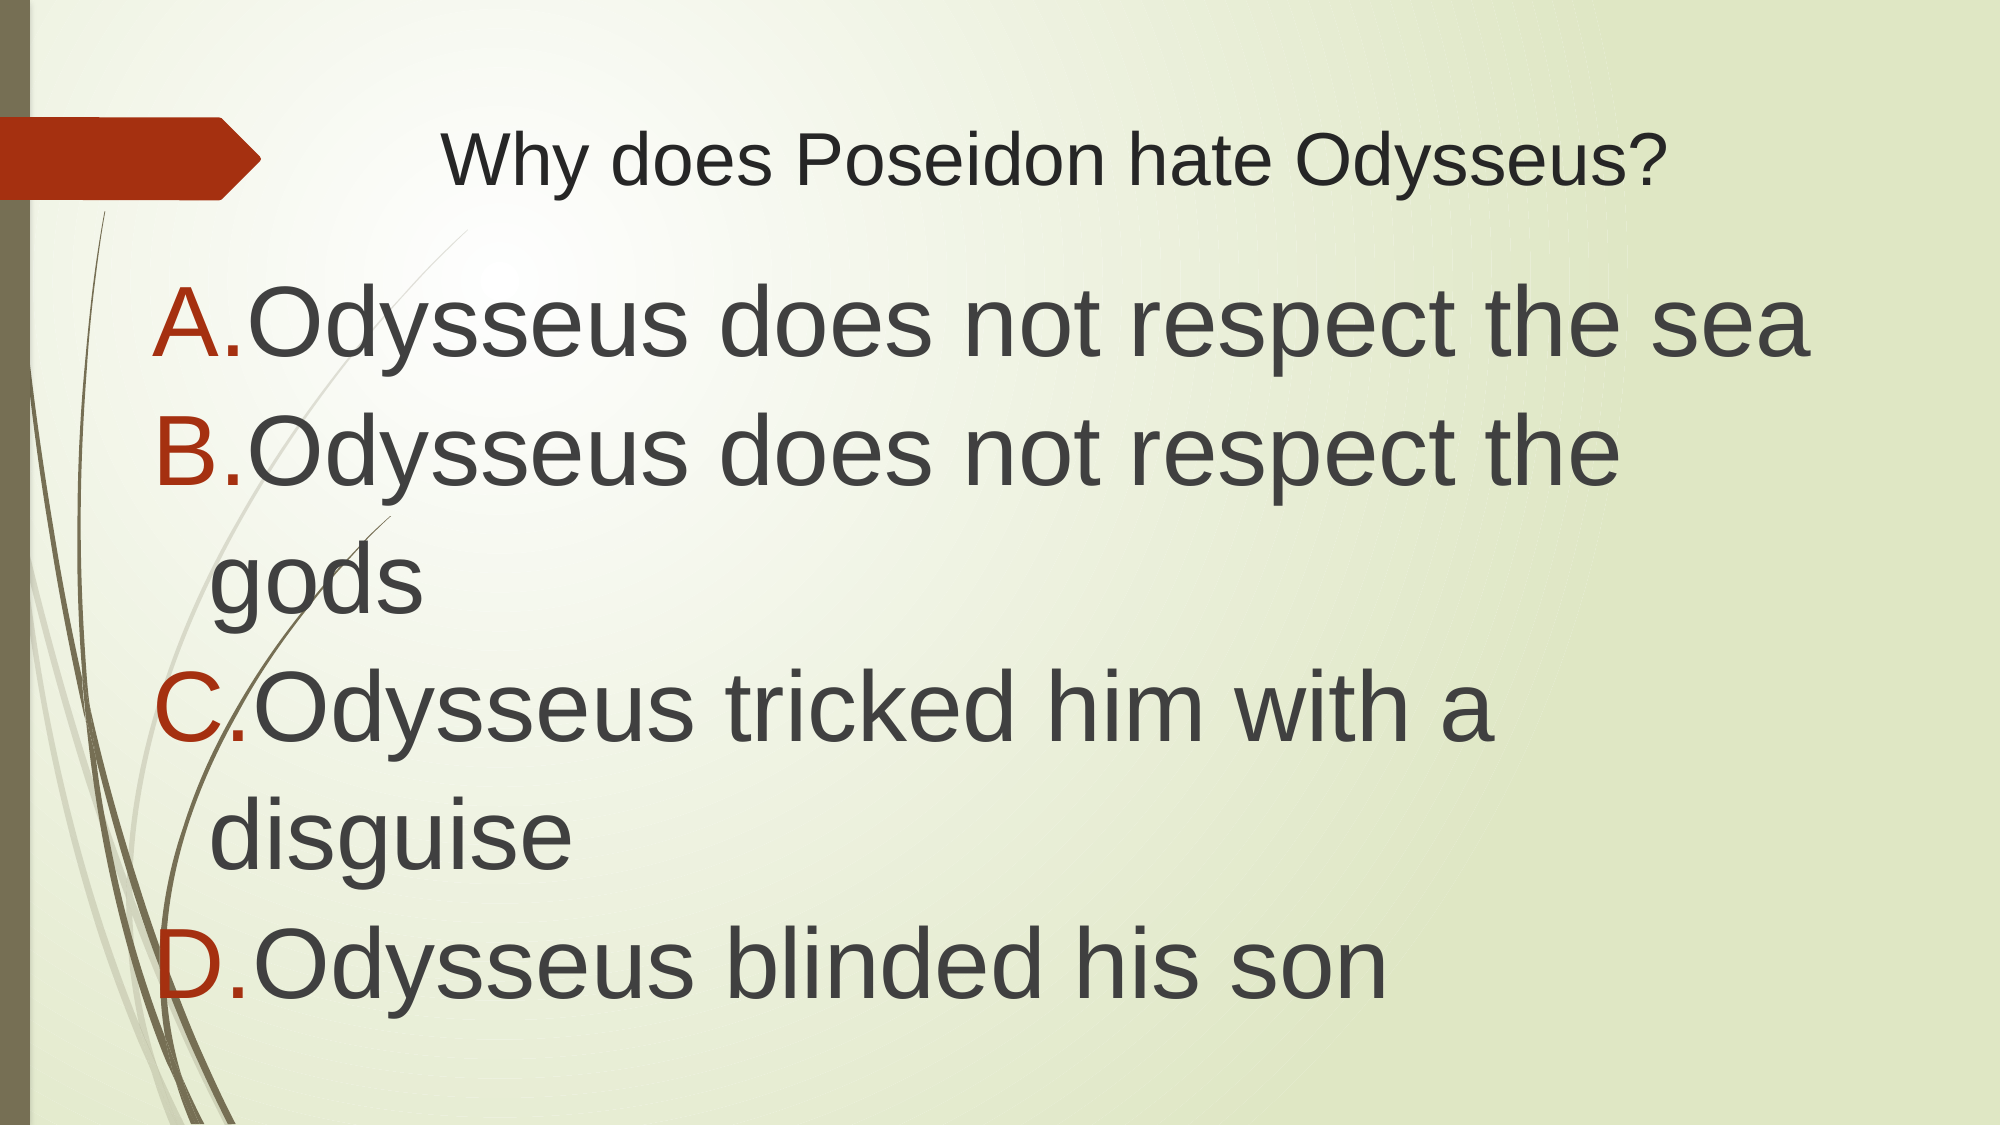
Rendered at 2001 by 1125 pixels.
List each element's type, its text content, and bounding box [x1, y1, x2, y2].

title Why does Poseidon hate Odysseus? [425, 102, 1888, 313]
list Odysseus does not respect the sea Odysseus does not respect the gods Odysseus tricked him with a disguise Odysseus blinded his son [137, 240, 1863, 1014]
